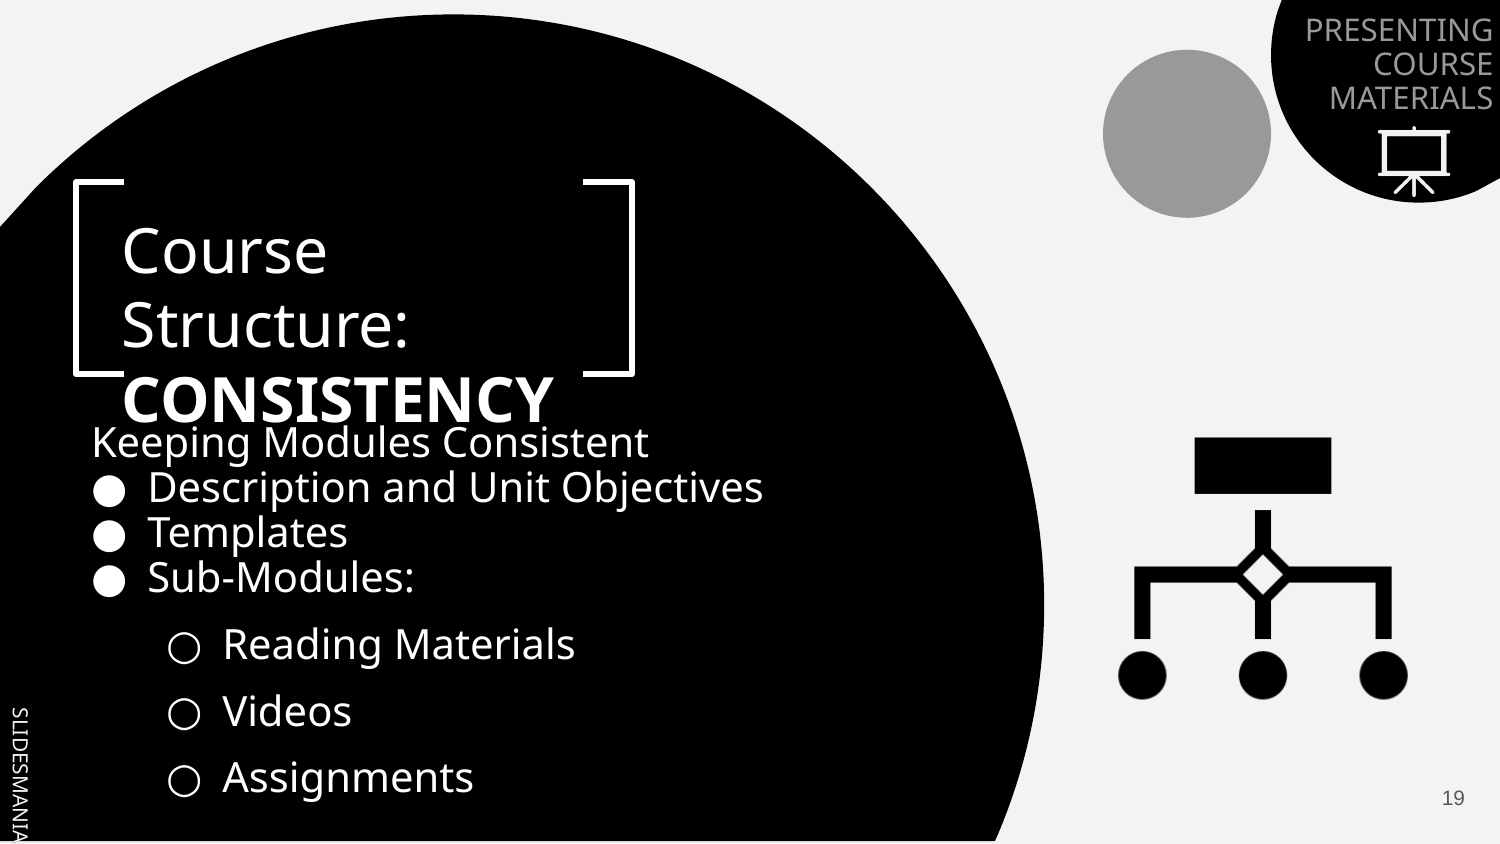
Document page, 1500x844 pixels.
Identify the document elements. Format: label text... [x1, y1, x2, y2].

list Keeping Modules Consistent Description and Unit Objectives Templates Sub-Modules: Reading Materials Videos Assignments [76, 443, 997, 780]
picture [1070, 373, 1456, 760]
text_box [75, 181, 633, 375]
slide_number 19 [1389, 764, 1480, 830]
text_box PRESENTING COURSE MATERIALS [1271, 0, 1500, 196]
picture [1368, 115, 1460, 207]
